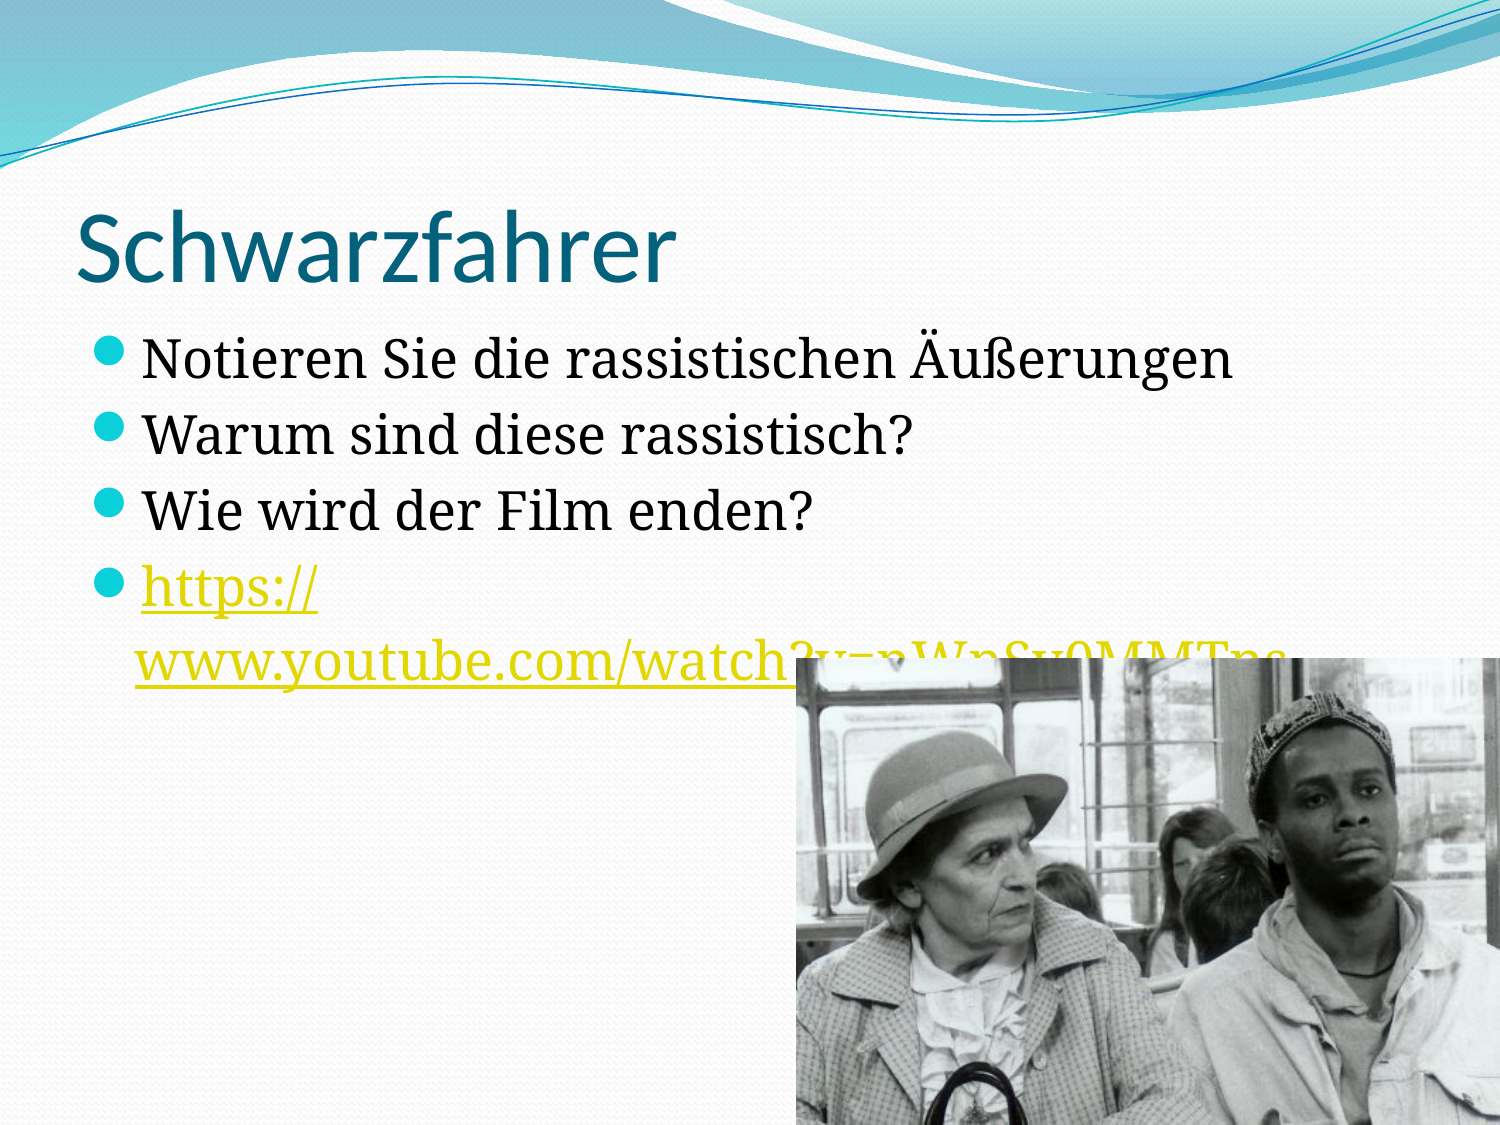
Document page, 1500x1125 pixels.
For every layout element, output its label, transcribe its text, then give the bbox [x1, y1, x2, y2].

list Notieren Sie die rassistischen Äußerungen Warum sind diese rassistisch? Wie wird der Film enden? https://www.youtube.com/watch?v=nWnSv0MMTns [75, 317, 1425, 1038]
title Schwarzfahrer [75, 115, 1425, 303]
picture [796, 658, 1500, 1125]
